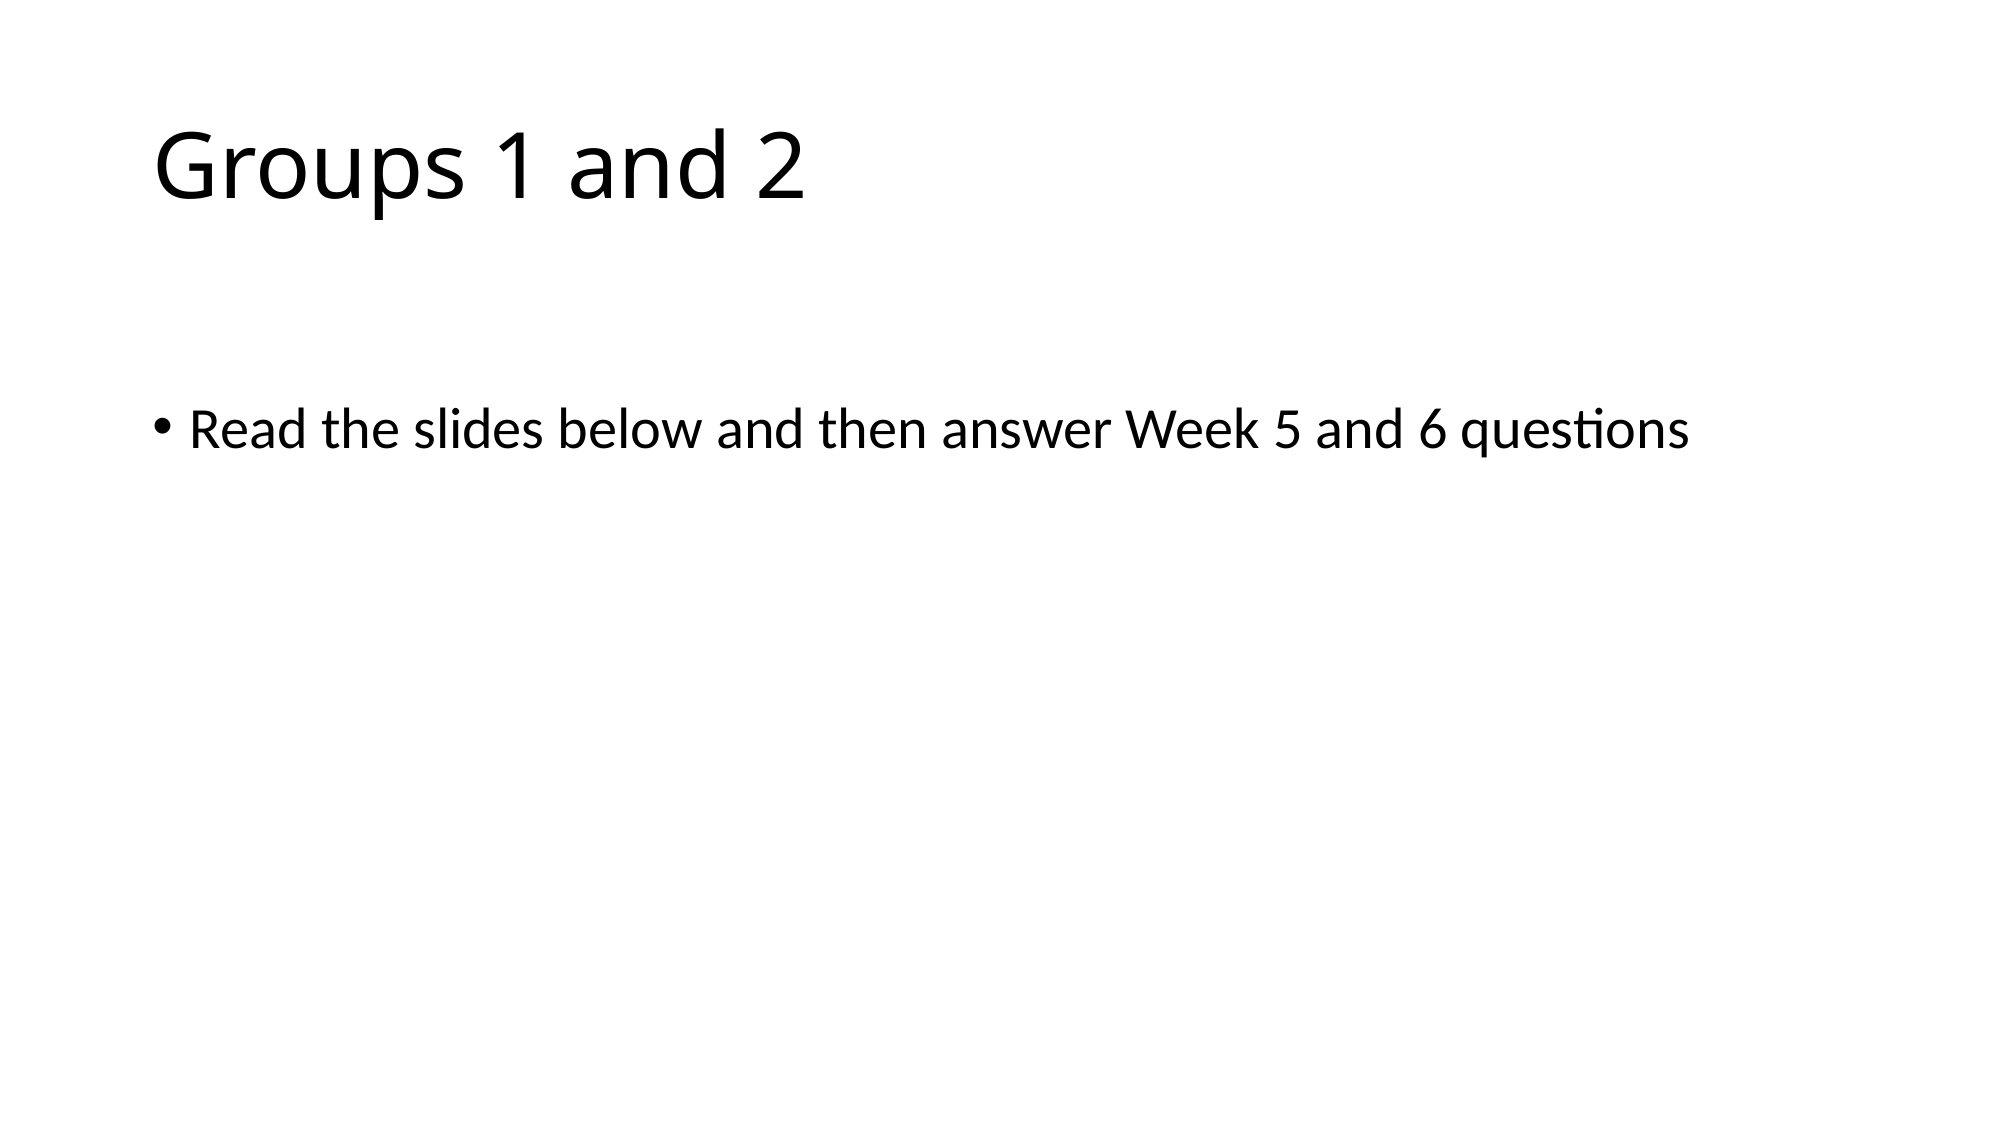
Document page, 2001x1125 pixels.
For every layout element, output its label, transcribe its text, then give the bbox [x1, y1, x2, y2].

list Read the slides below and then answer Week 5 and 6 questions [137, 299, 1863, 1014]
title Groups 1 and 2 [137, 59, 1863, 278]
